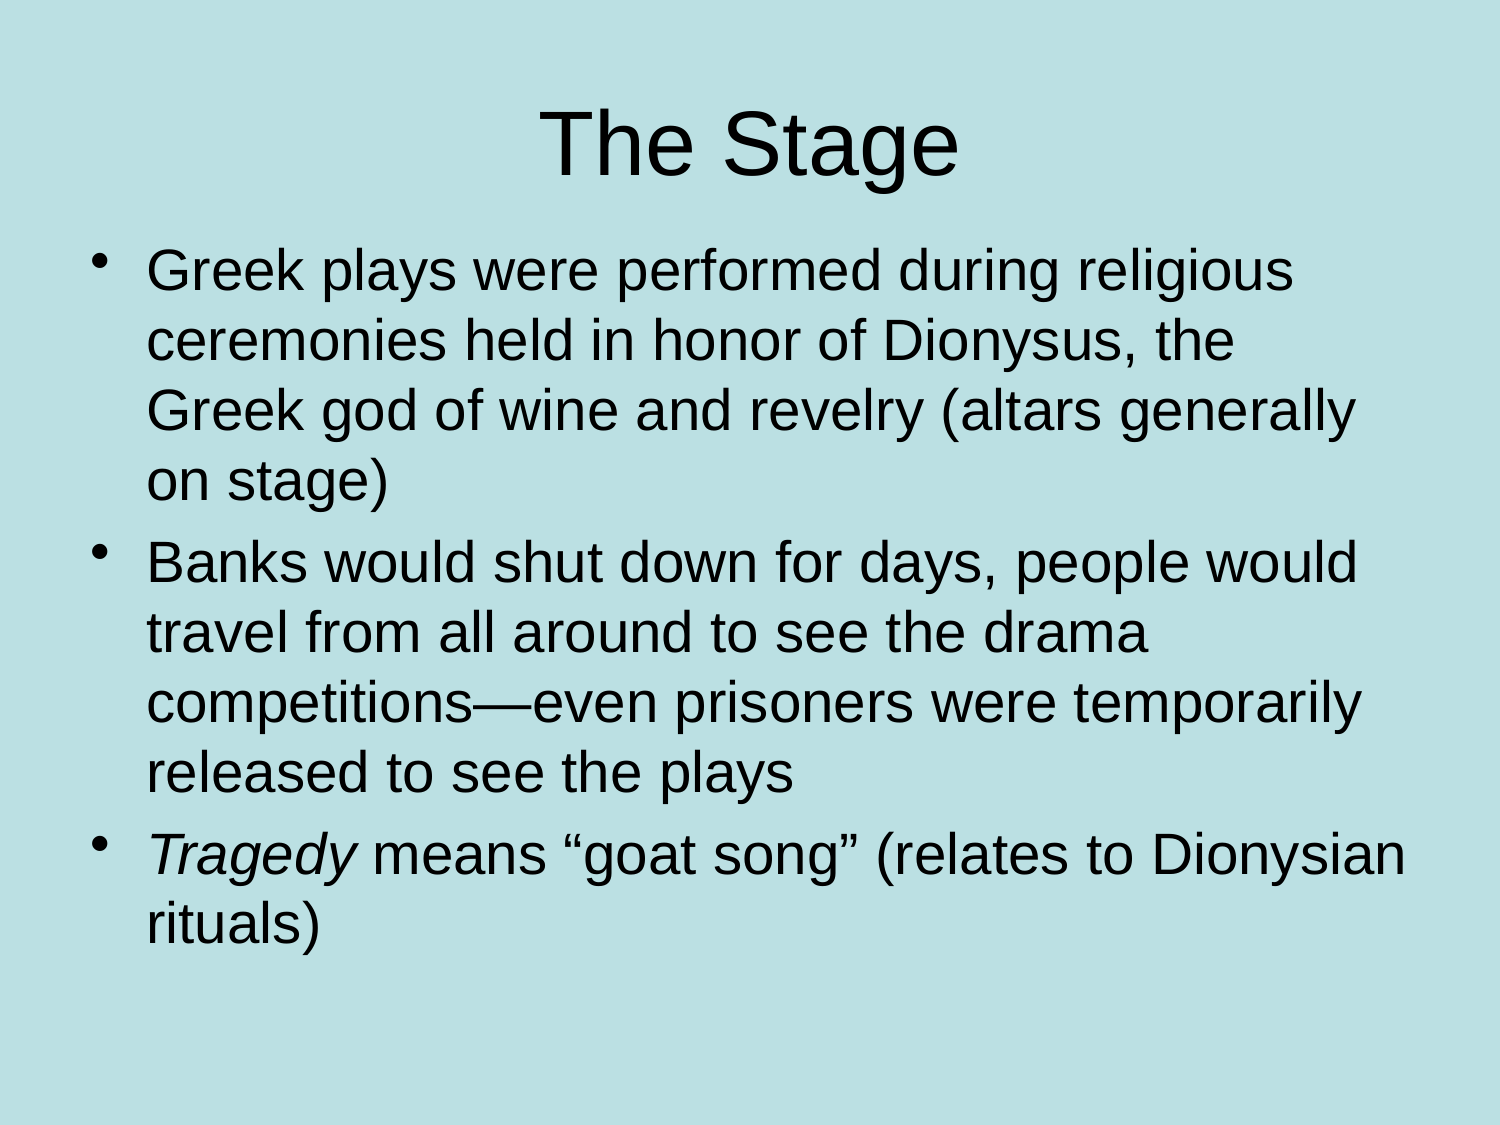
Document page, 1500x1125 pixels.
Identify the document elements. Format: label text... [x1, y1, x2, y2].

title The Stage [75, 45, 1425, 224]
list Greek plays were performed during religious ceremonies held in honor of Dionysus, the Greek god of wine and revelry (altars generally on stage) Banks would shut down for days, people would travel from all around to see the drama competitions—even prisoners were temporarily released to see the plays Tragedy means “goat song” (relates to Dionysian rituals) [75, 224, 1425, 1005]
